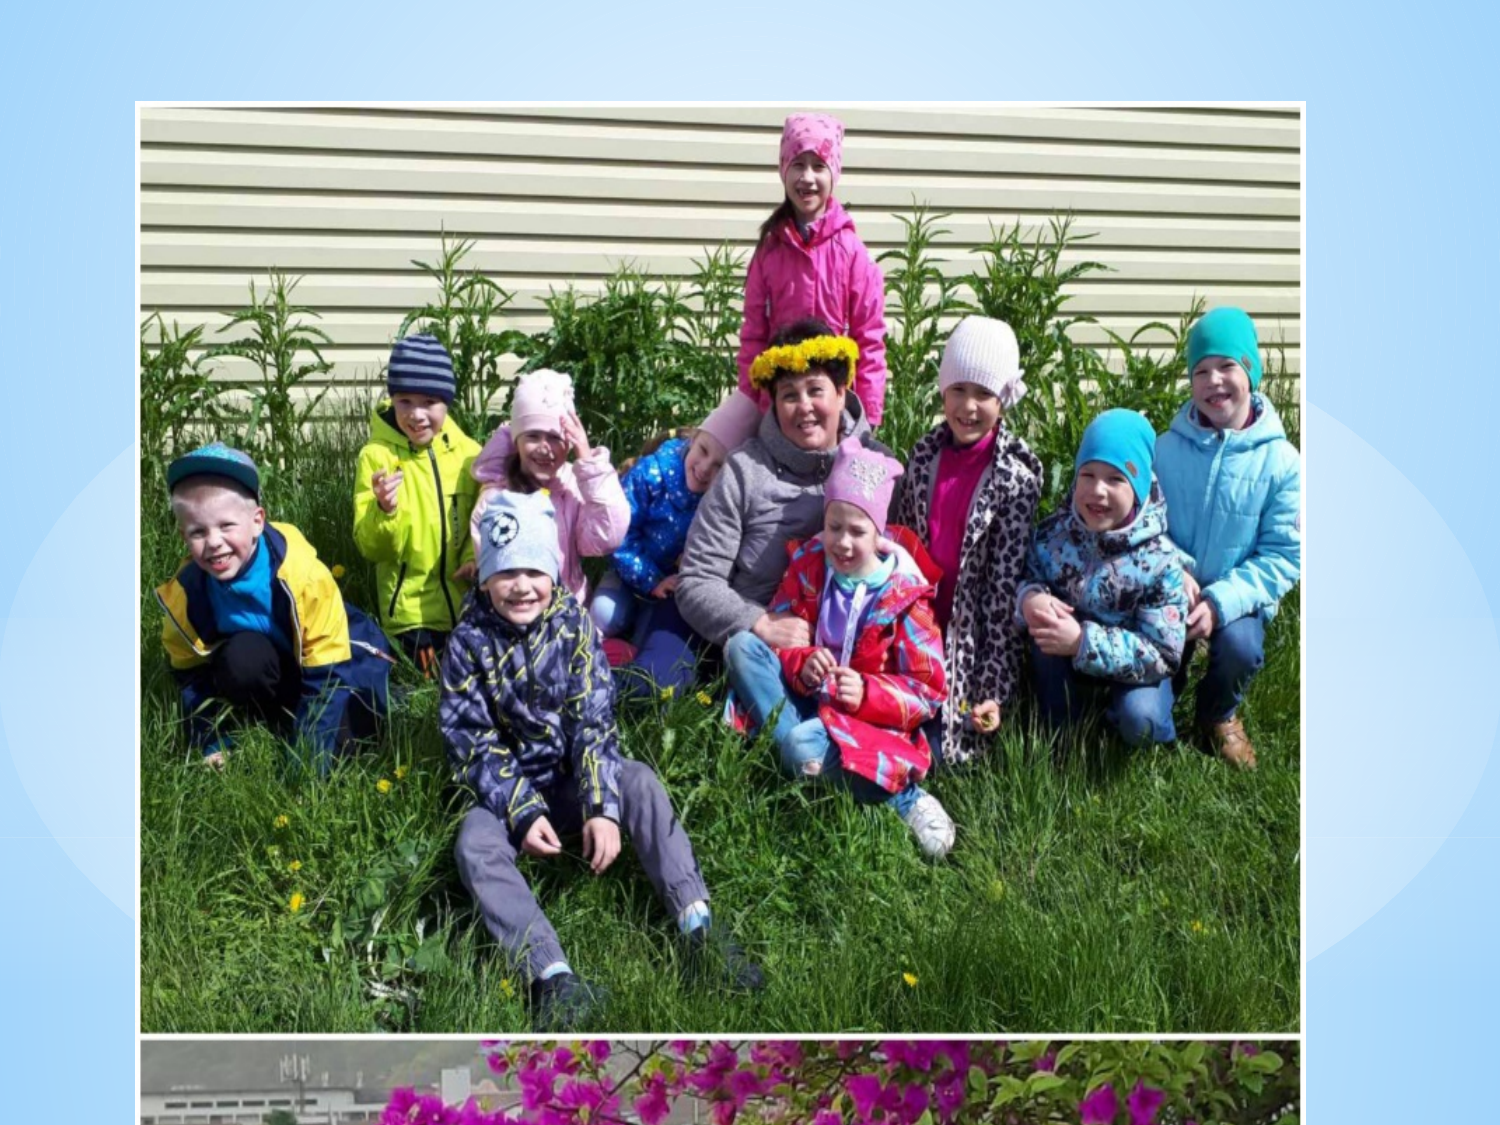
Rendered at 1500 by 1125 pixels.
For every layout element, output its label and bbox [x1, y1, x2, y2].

list [135, 101, 1306, 1125]
